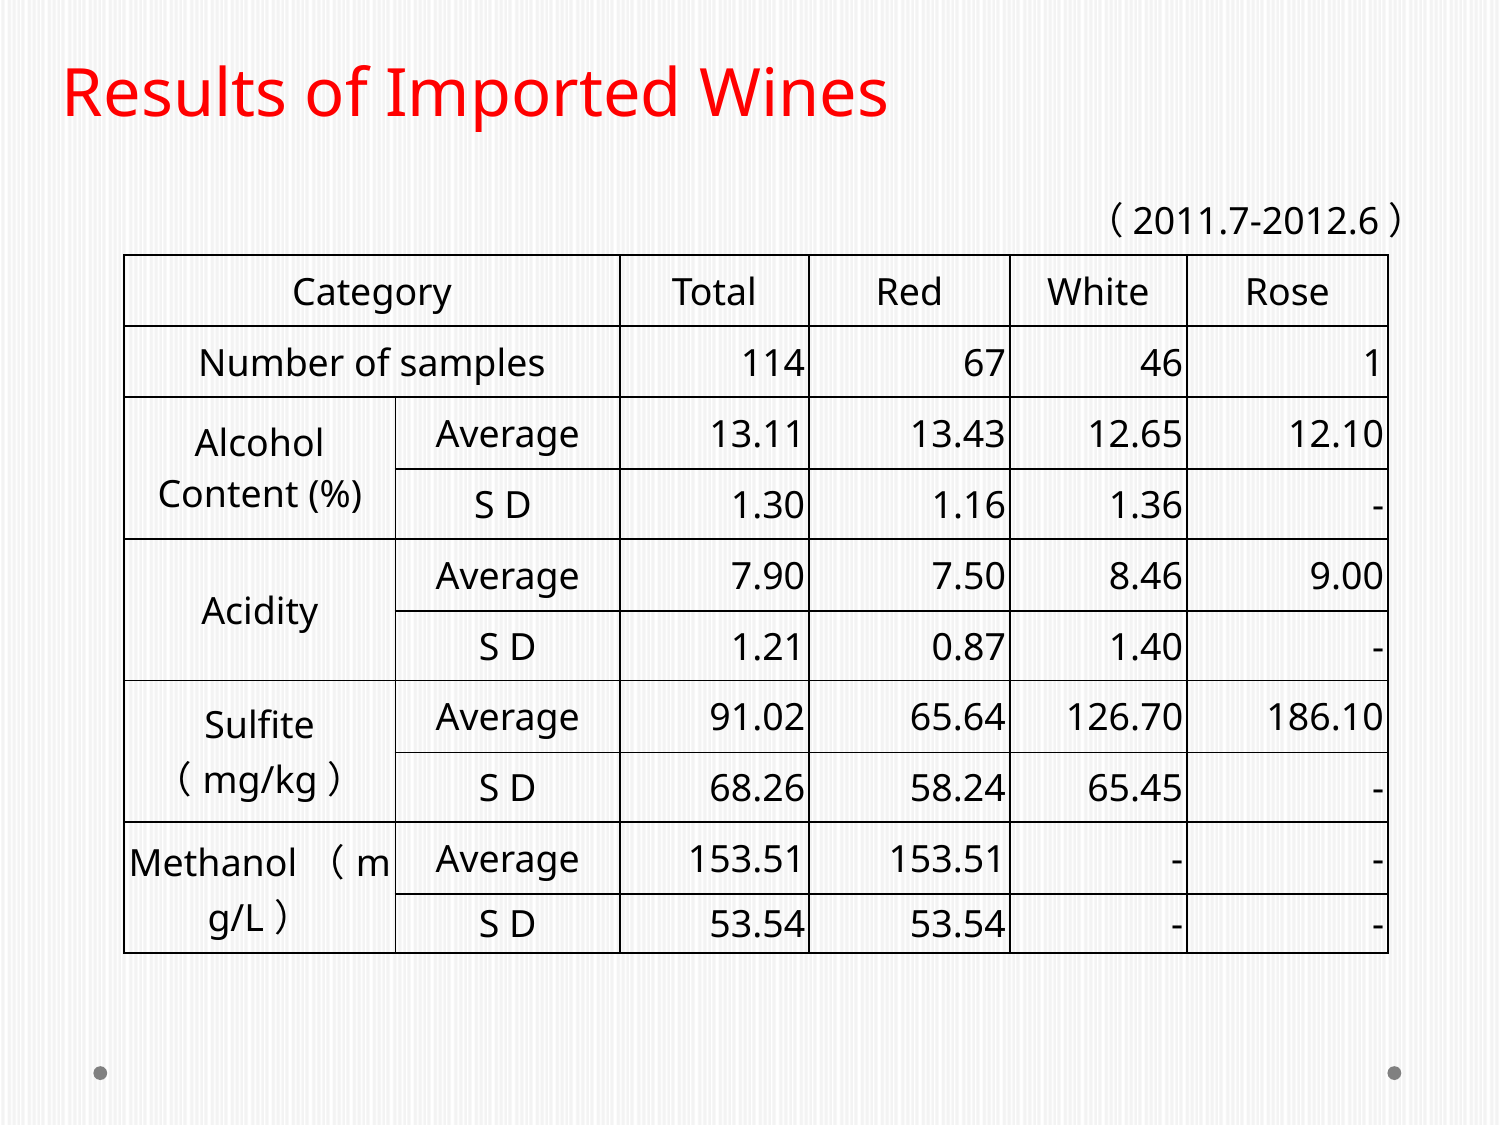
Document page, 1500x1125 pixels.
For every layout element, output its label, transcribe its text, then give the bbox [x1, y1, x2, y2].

table_cell 126.70 [1011, 681, 1186, 752]
table_cell - [1188, 612, 1387, 680]
table_cell 65.64 [810, 681, 1009, 752]
table_cell 13.11 [621, 398, 808, 468]
table_cell 1.36 [1011, 470, 1186, 538]
table_cell Sulfite （mg/kg） [125, 681, 395, 821]
table_cell 1.40 [1011, 612, 1186, 680]
table_cell - [1188, 895, 1387, 952]
table_cell 53.54 [810, 895, 1009, 952]
table_cell 114 [621, 327, 808, 396]
table_cell Acidity [125, 540, 395, 680]
table_cell Average [396, 398, 619, 468]
table_cell - [1188, 823, 1387, 893]
table_cell Average [396, 823, 619, 893]
text_box Results of Imported Wines [47, 42, 1500, 138]
table_cell 0.87 [810, 612, 1009, 680]
table_cell - [1011, 823, 1186, 893]
table_cell 53.54 [621, 895, 808, 952]
table_header Red [810, 256, 1009, 325]
table_cell Number of samples [125, 327, 619, 396]
table_cell 46 [1011, 327, 1186, 396]
table_cell S D [396, 753, 619, 821]
table_cell - [1011, 895, 1186, 952]
table_cell Alcohol Content (%) [125, 398, 395, 538]
table_cell 1.16 [810, 470, 1009, 538]
table_cell 67 [810, 327, 1009, 396]
text_box （2011.7-2012.6） [1037, 189, 1475, 250]
table_cell - [1188, 470, 1387, 538]
table_header Category [125, 256, 619, 325]
table_cell 12.65 [1011, 398, 1186, 468]
table_cell 7.90 [621, 540, 808, 610]
table_cell - [1188, 753, 1387, 821]
table_cell 1.30 [621, 470, 808, 538]
table_cell S D [396, 612, 619, 680]
table_header Total [621, 256, 808, 325]
table_cell 9.00 [1188, 540, 1387, 610]
table_cell 153.51 [621, 823, 808, 893]
table_cell 13.43 [810, 398, 1009, 468]
table_cell 8.46 [1011, 540, 1186, 610]
table_cell S D [396, 470, 619, 538]
table_cell 1 [1188, 327, 1387, 396]
table_header White [1011, 256, 1186, 325]
table_cell 153.51 [810, 823, 1009, 893]
table_cell 68.26 [621, 753, 808, 821]
table_cell 186.10 [1188, 681, 1387, 752]
table_cell 7.50 [810, 540, 1009, 610]
table_cell S D [396, 895, 619, 952]
table_cell 12.10 [1188, 398, 1387, 468]
table_header Rose [1188, 256, 1387, 325]
table_cell Average [396, 540, 619, 610]
table_cell 58.24 [810, 753, 1009, 821]
table_cell Average [396, 681, 619, 752]
table_cell 91.02 [621, 681, 808, 752]
table_cell Methanol（mg/L） [125, 823, 395, 952]
table_cell 65.45 [1011, 753, 1186, 821]
table_cell 1.21 [621, 612, 808, 680]
